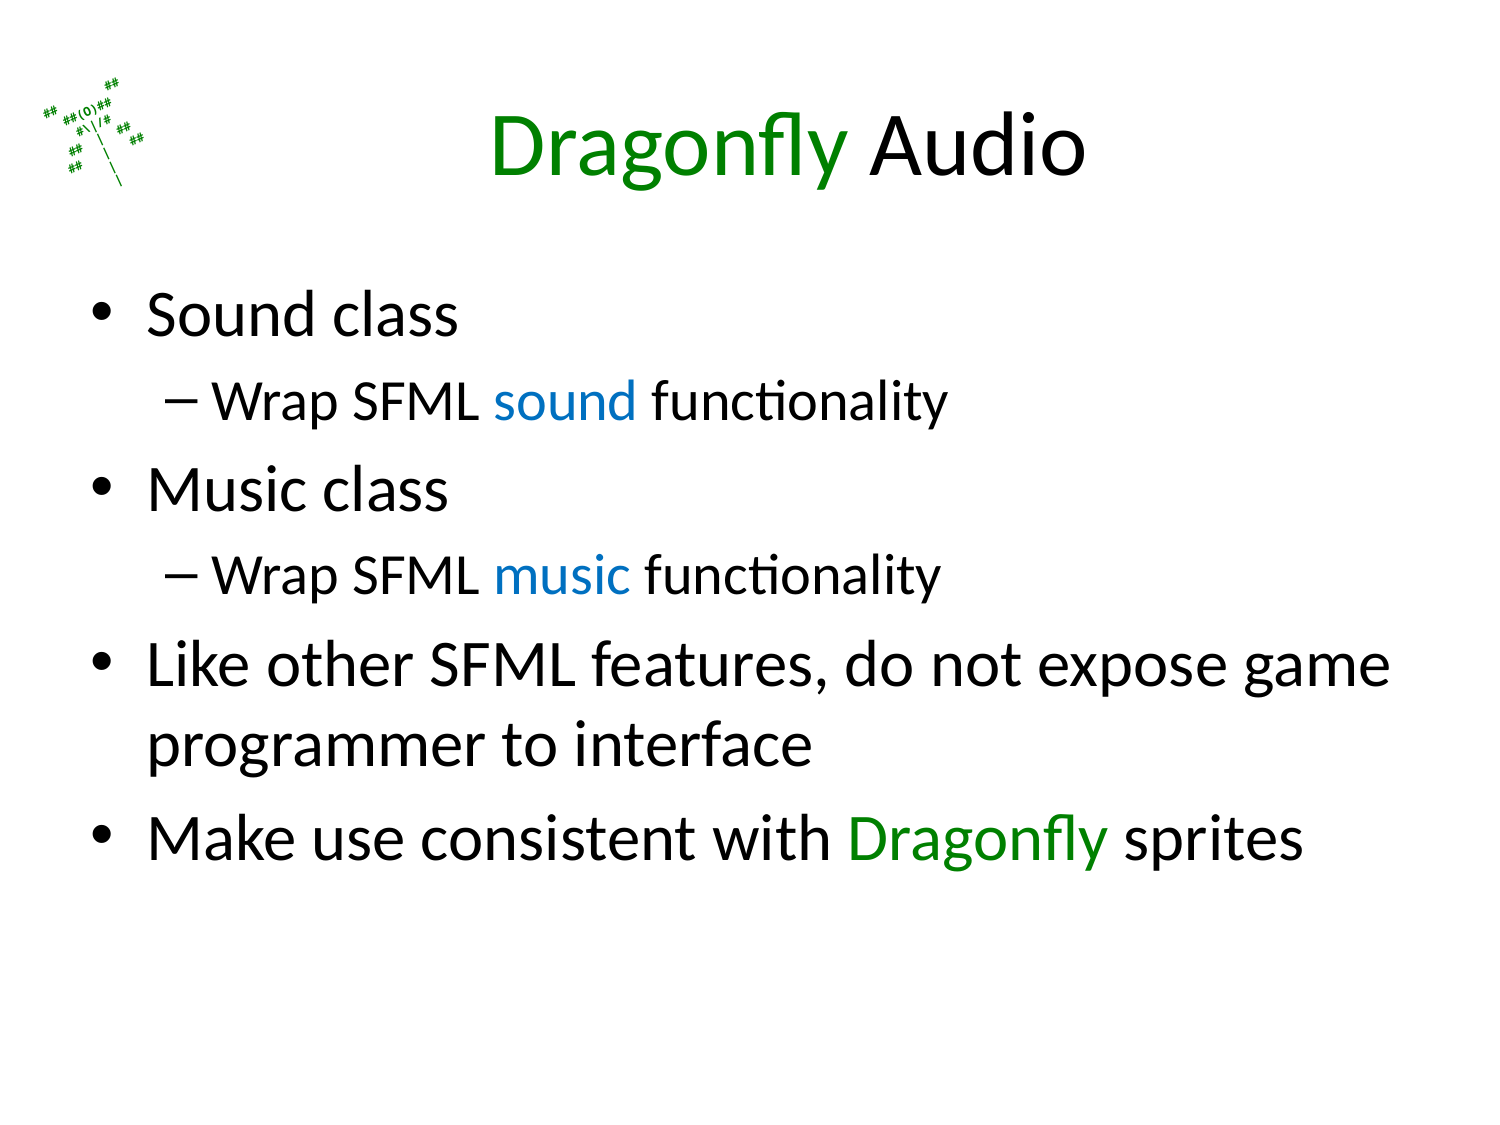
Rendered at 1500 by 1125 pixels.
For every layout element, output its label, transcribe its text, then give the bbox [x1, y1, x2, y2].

list Sound class Wrap SFML sound functionality Music class Wrap SFML music functionality Like other SFML features, do not expose game programmer to interface Make use consistent with Dragonfly sprites [75, 262, 1425, 1005]
title Dragonfly Audio [153, 45, 1425, 233]
